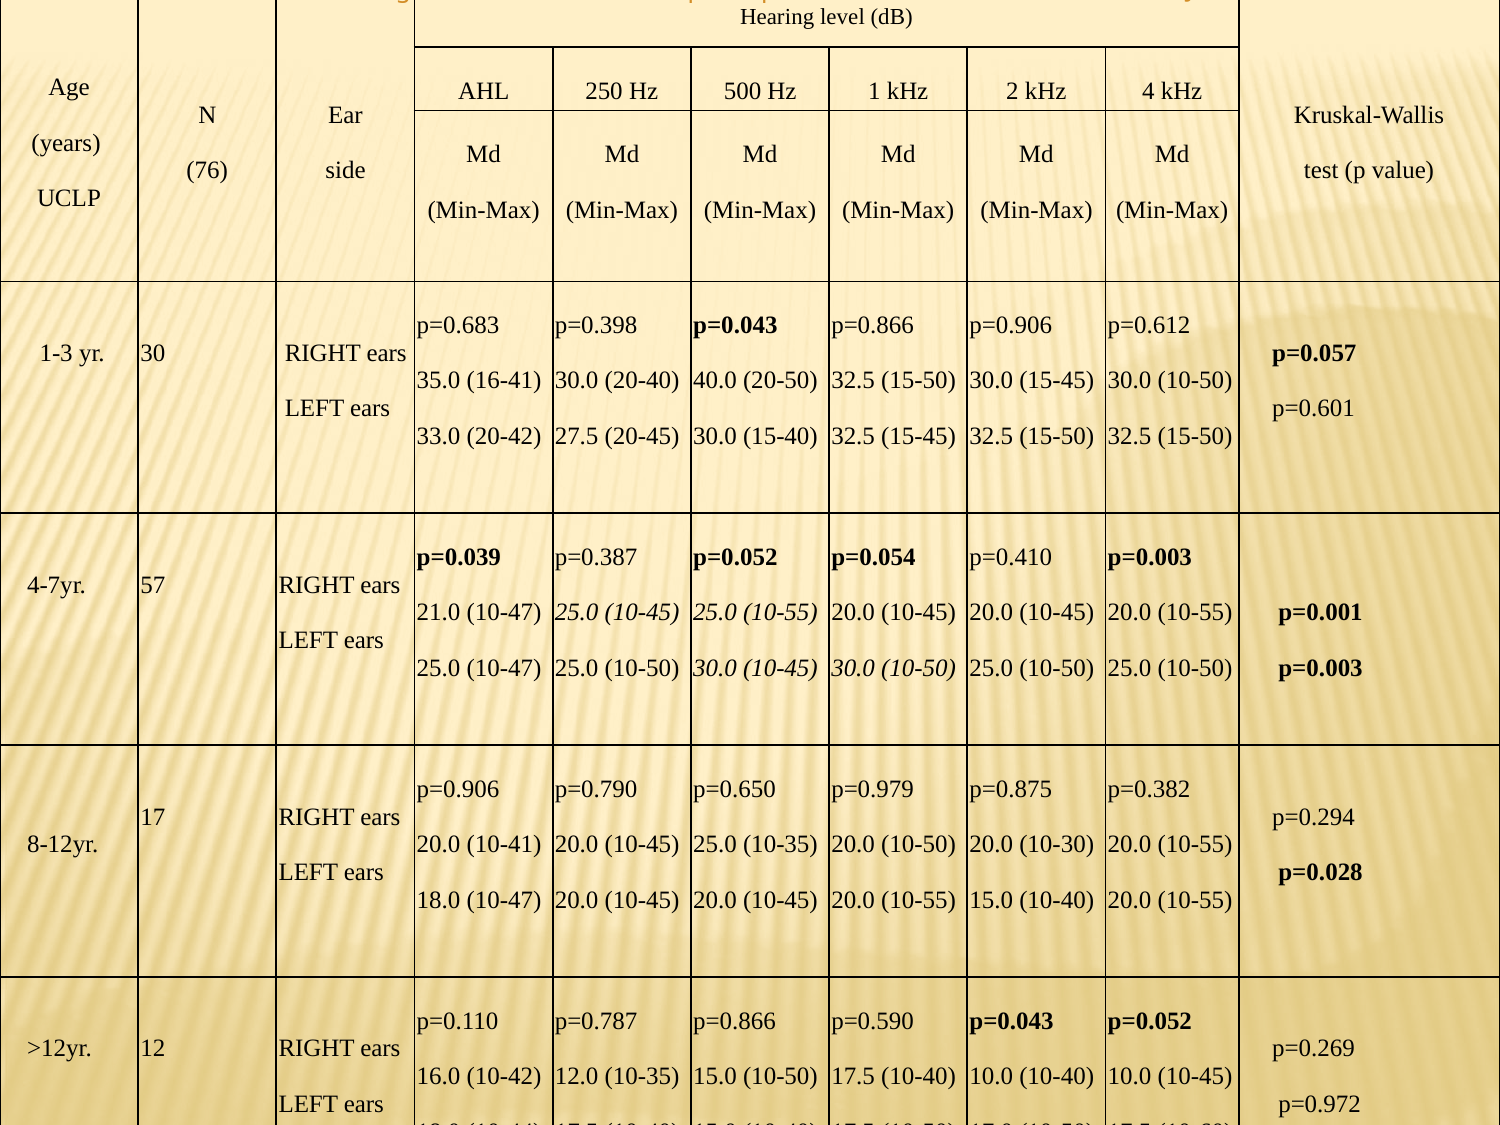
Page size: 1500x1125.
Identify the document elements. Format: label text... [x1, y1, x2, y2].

table_cell p=0.790 20.0 (10-45) 20.0 (10-45) [554, 746, 690, 976]
table_cell p=0.410 20.0 (10-45) 25.0 (10-50) [968, 514, 1105, 744]
table_cell AHL [415, 94, 552, 110]
table_cell p=0.906 30.0 (15-45) 32.5 (15-50) [968, 282, 1105, 512]
table_cell 1 kHz [830, 94, 966, 110]
table_cell >12yr. [1, 978, 137, 1125]
table_cell 57 [139, 514, 275, 744]
table_cell Md (Min-Max) [968, 111, 1105, 281]
table_cell p=0.052 25.0 (10-55) 30.0 (10-45) [692, 514, 828, 744]
table_cell Md (Min-Max) [1106, 111, 1238, 281]
footer Hearing loss in Unilateral cleft lip and palate-Influence on communication-Jadranka Handzic [257, 0, 1407, 94]
table_cell p=0.003 20.0 (10-55) 25.0 (10-50) [1106, 514, 1238, 744]
table_cell p=0.054 20.0 (10-45) 30.0 (10-50) [830, 514, 966, 744]
table_cell p=0.052 10.0 (10-45) 17.5 (10-60) [1106, 978, 1238, 1125]
table_cell p=0.001 p=0.003 [1240, 514, 1499, 744]
table_cell p=0.269 p=0.972 [1240, 978, 1499, 1125]
table_cell p=0.612 30.0 (10-50) 32.5 (15-50) [1106, 282, 1238, 512]
table_cell p=0.398 30.0 (20-40) 27.5 (20-45) [554, 282, 690, 512]
table_cell RIGHT ears LEFT ears [277, 514, 414, 744]
table_cell Md (Min-Max) [830, 111, 966, 281]
table_cell p=0.650 25.0 (10-35) 20.0 (10-45) [692, 746, 828, 976]
table_cell 12 [139, 978, 275, 1125]
table_cell p=0.039 21.0 (10-47) 25.0 (10-47) [415, 514, 552, 744]
table_cell 500 Hz [692, 94, 828, 110]
table_cell p=0.866 15.0 (10-50) 15.0 (10-40) [692, 978, 828, 1125]
table_cell 17 [139, 746, 275, 976]
table_cell RIGHT ears LEFT ears [277, 978, 414, 1125]
table_cell 250 Hz [554, 94, 690, 110]
table_cell Md (Min-Max) [554, 111, 690, 281]
table_cell p=0.866 32.5 (15-50) 32.5 (15-45) [830, 282, 966, 512]
table_cell Md (Min-Max) [415, 111, 552, 281]
table_cell p=0.875 20.0 (10-30) 15.0 (10-40) [968, 746, 1105, 976]
table_cell p=0.043 10.0 (10-40) 17.0 (10-50) [968, 978, 1105, 1125]
table_cell RIGHT ears LEFT ears [277, 282, 414, 512]
table_cell p=0.387 25.0 (10-45) 25.0 (10-50) [554, 514, 690, 744]
table_cell p=0.043 40.0 (20-50) 30.0 (15-40) [692, 282, 828, 512]
table_cell p=0.683 35.0 (16-41) 33.0 (20-42) [415, 282, 552, 512]
table_header Kruskal-Wallis test (p value) [1240, 0, 1499, 281]
table_cell 4 kHz [1106, 94, 1238, 110]
table_cell p=0.787 12.0 (10-35) 17.5 (10-40) [554, 978, 690, 1125]
table_cell p=0.906 20.0 (10-41) 18.0 (10-47) [415, 746, 552, 976]
table_cell p=0.110 16.0 (10-42) 18.0 (10-44) [415, 978, 552, 1125]
table_cell p=0.590 17.5 (10-40) 17.5 (10-50) [830, 978, 966, 1125]
table_cell p=0.294 p=0.028 [1240, 746, 1499, 976]
table_header Age (years) UCLP [1, 0, 137, 281]
table_cell 30 [139, 282, 275, 512]
table_cell 4-7yr. [1, 514, 137, 744]
table_cell p=0.382 20.0 (10-55) 20.0 (10-55) [1106, 746, 1238, 976]
table_header Ear side [277, 94, 414, 281]
table_cell RIGHT ears LEFT ears [277, 746, 414, 976]
table_cell p=0.979 20.0 (10-50) 20.0 (10-55) [830, 746, 966, 976]
table_cell p=0.057 p=0.601 [1240, 282, 1499, 512]
table_header N (76) [139, 0, 275, 281]
table_cell 2 kHz [968, 94, 1105, 110]
table_cell 1-3 yr. [1, 282, 137, 512]
table_cell 8-12yr. [1, 746, 137, 976]
table_cell Md (Min-Max) [692, 111, 828, 281]
